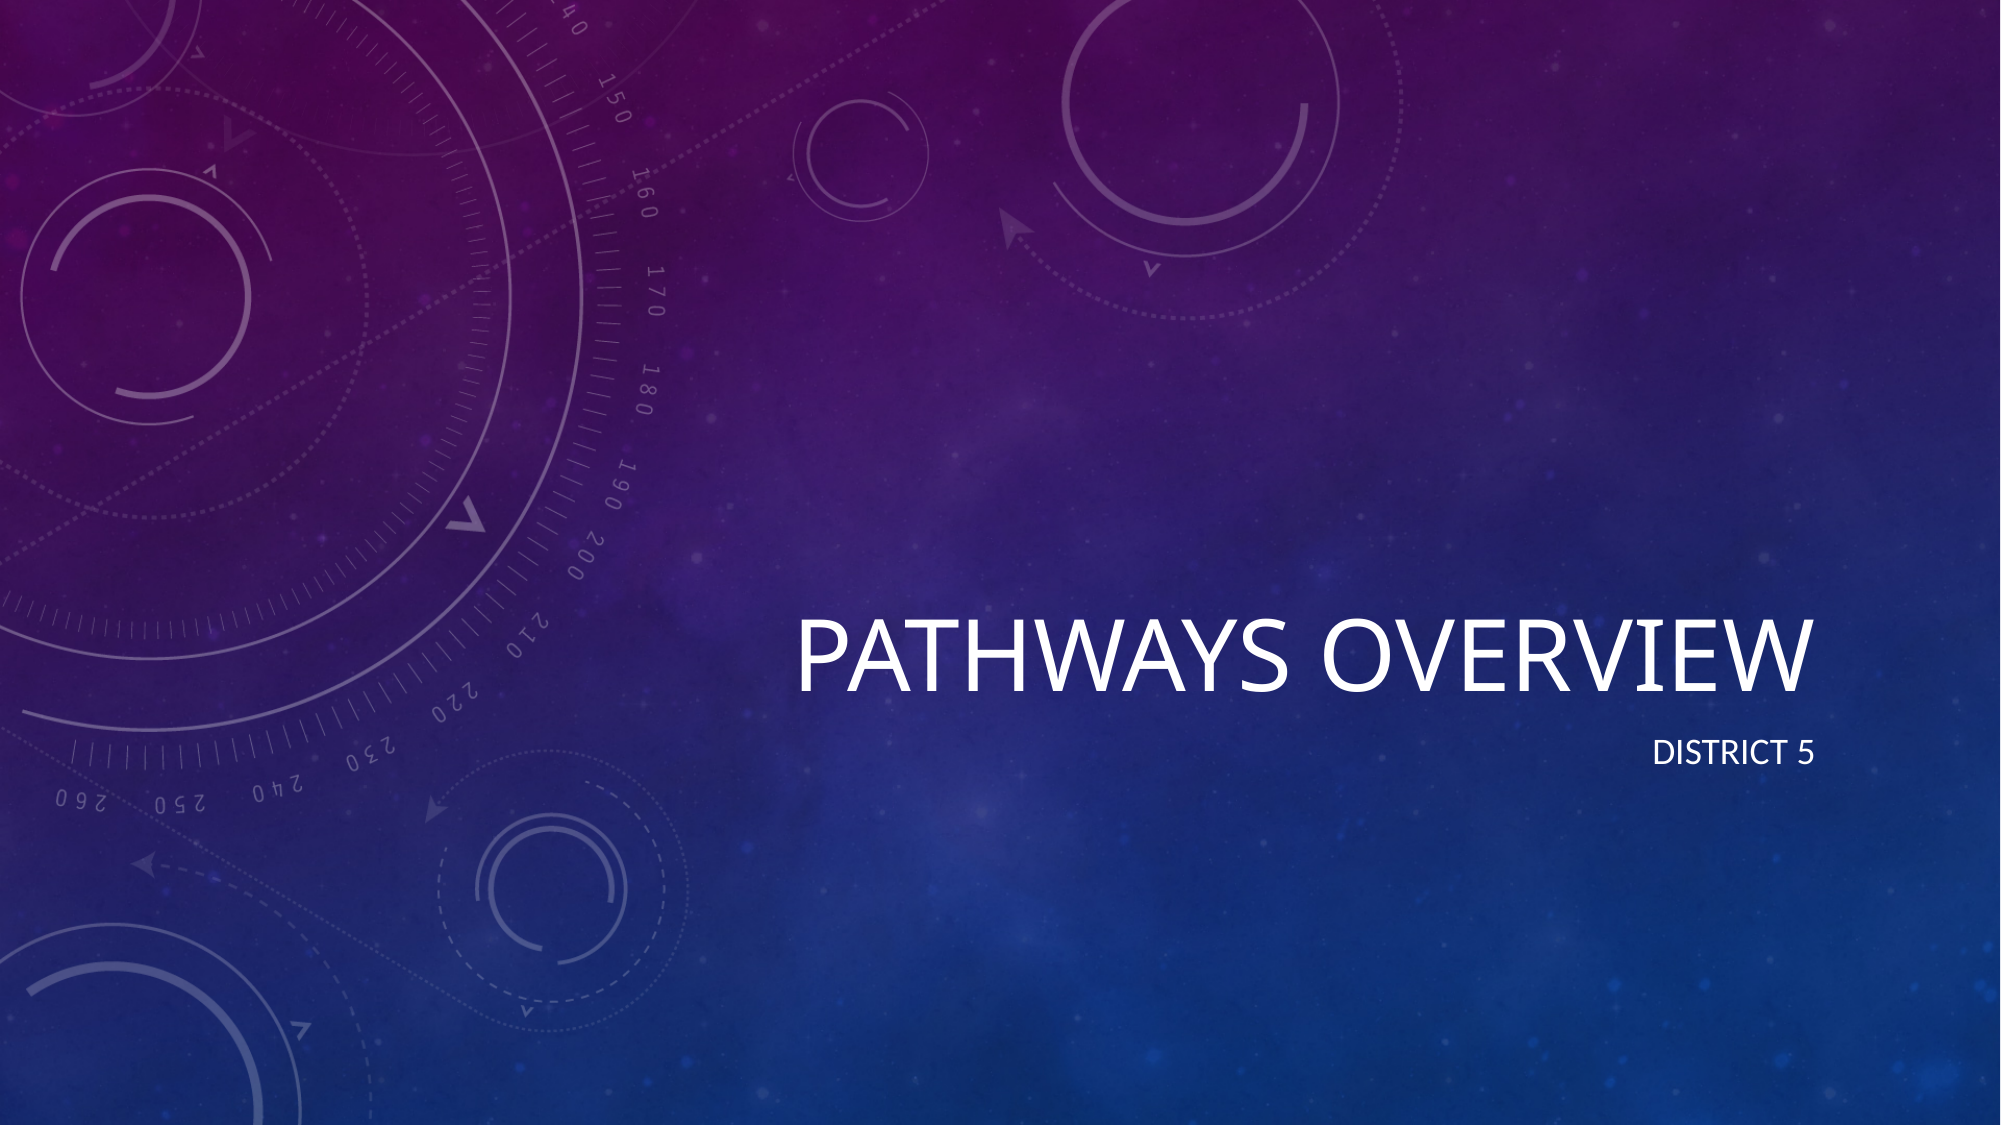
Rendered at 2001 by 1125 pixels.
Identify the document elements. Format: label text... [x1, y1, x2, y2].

text_box District 5 [649, 719, 1831, 950]
text_box Pathways Overview [649, 322, 1831, 719]
picture [0, 0, 2001, 1125]
